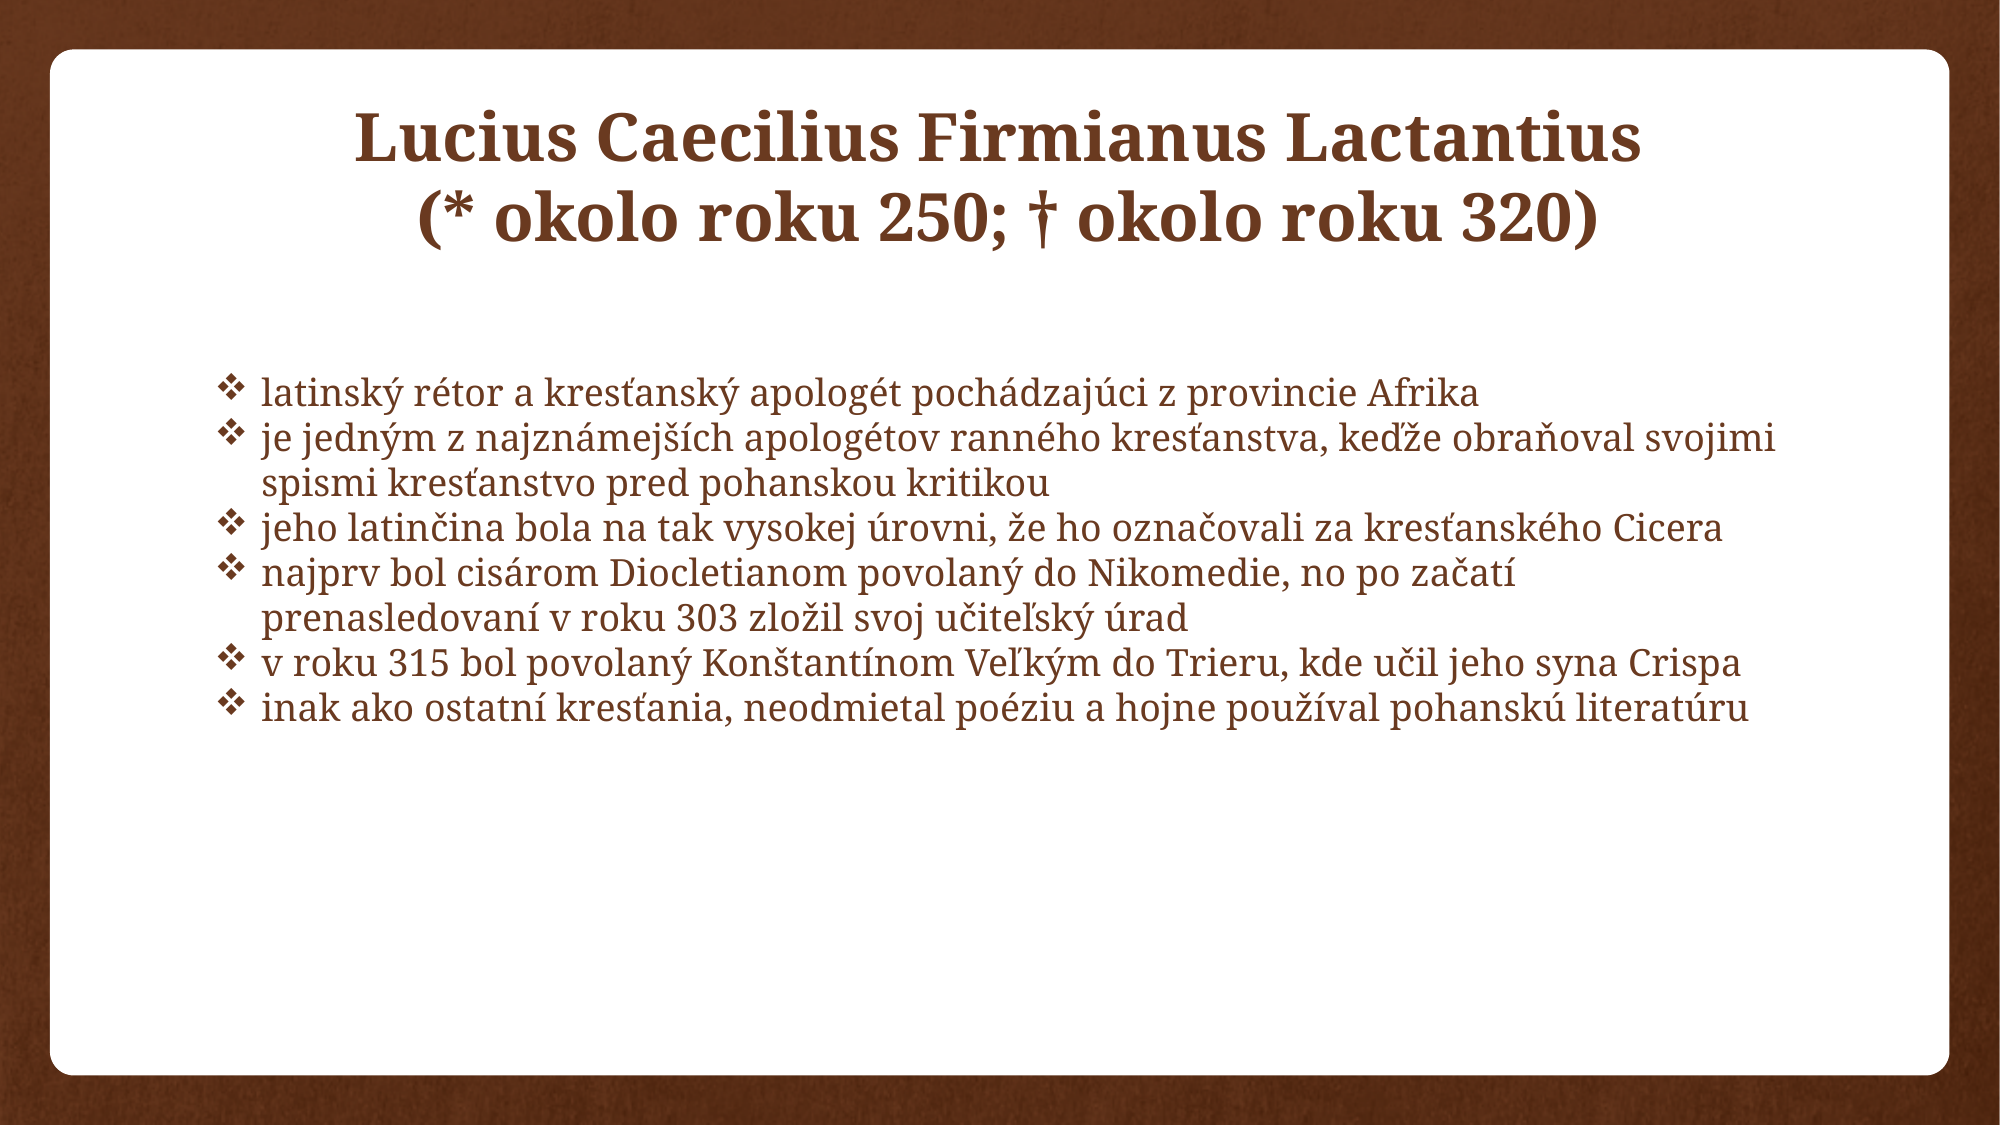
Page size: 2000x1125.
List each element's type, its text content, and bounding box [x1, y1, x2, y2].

title Lucius Caecilius Firmianus Lactantius (* okolo roku 250; † okolo roku 320) [199, 70, 1800, 263]
text_box latinský rétor a kresťanský apologét pochádzajúci z provincie Afrika je jedným z najznámejších apologétov ranného kresťanstva, keďže obraňoval svojimi spismi kresťanstvo pred pohanskou kritikou jeho latinčina bola na tak vysokej úrovni, že ho označovali za kresťanského Cicera najprv bol cisárom Diocletianom povolaný do Nikomedie, no po začatí prenasledovaní v roku 303 zložil svoj učiteľský úrad v roku 315 bol povolaný Konštantínom Veľkým do Trieru, kde učil jeho syna Crispa inak ako ostatní kresťania, neodmietal poéziu a hojne používal pohanskú literatúru [199, 361, 1800, 782]
